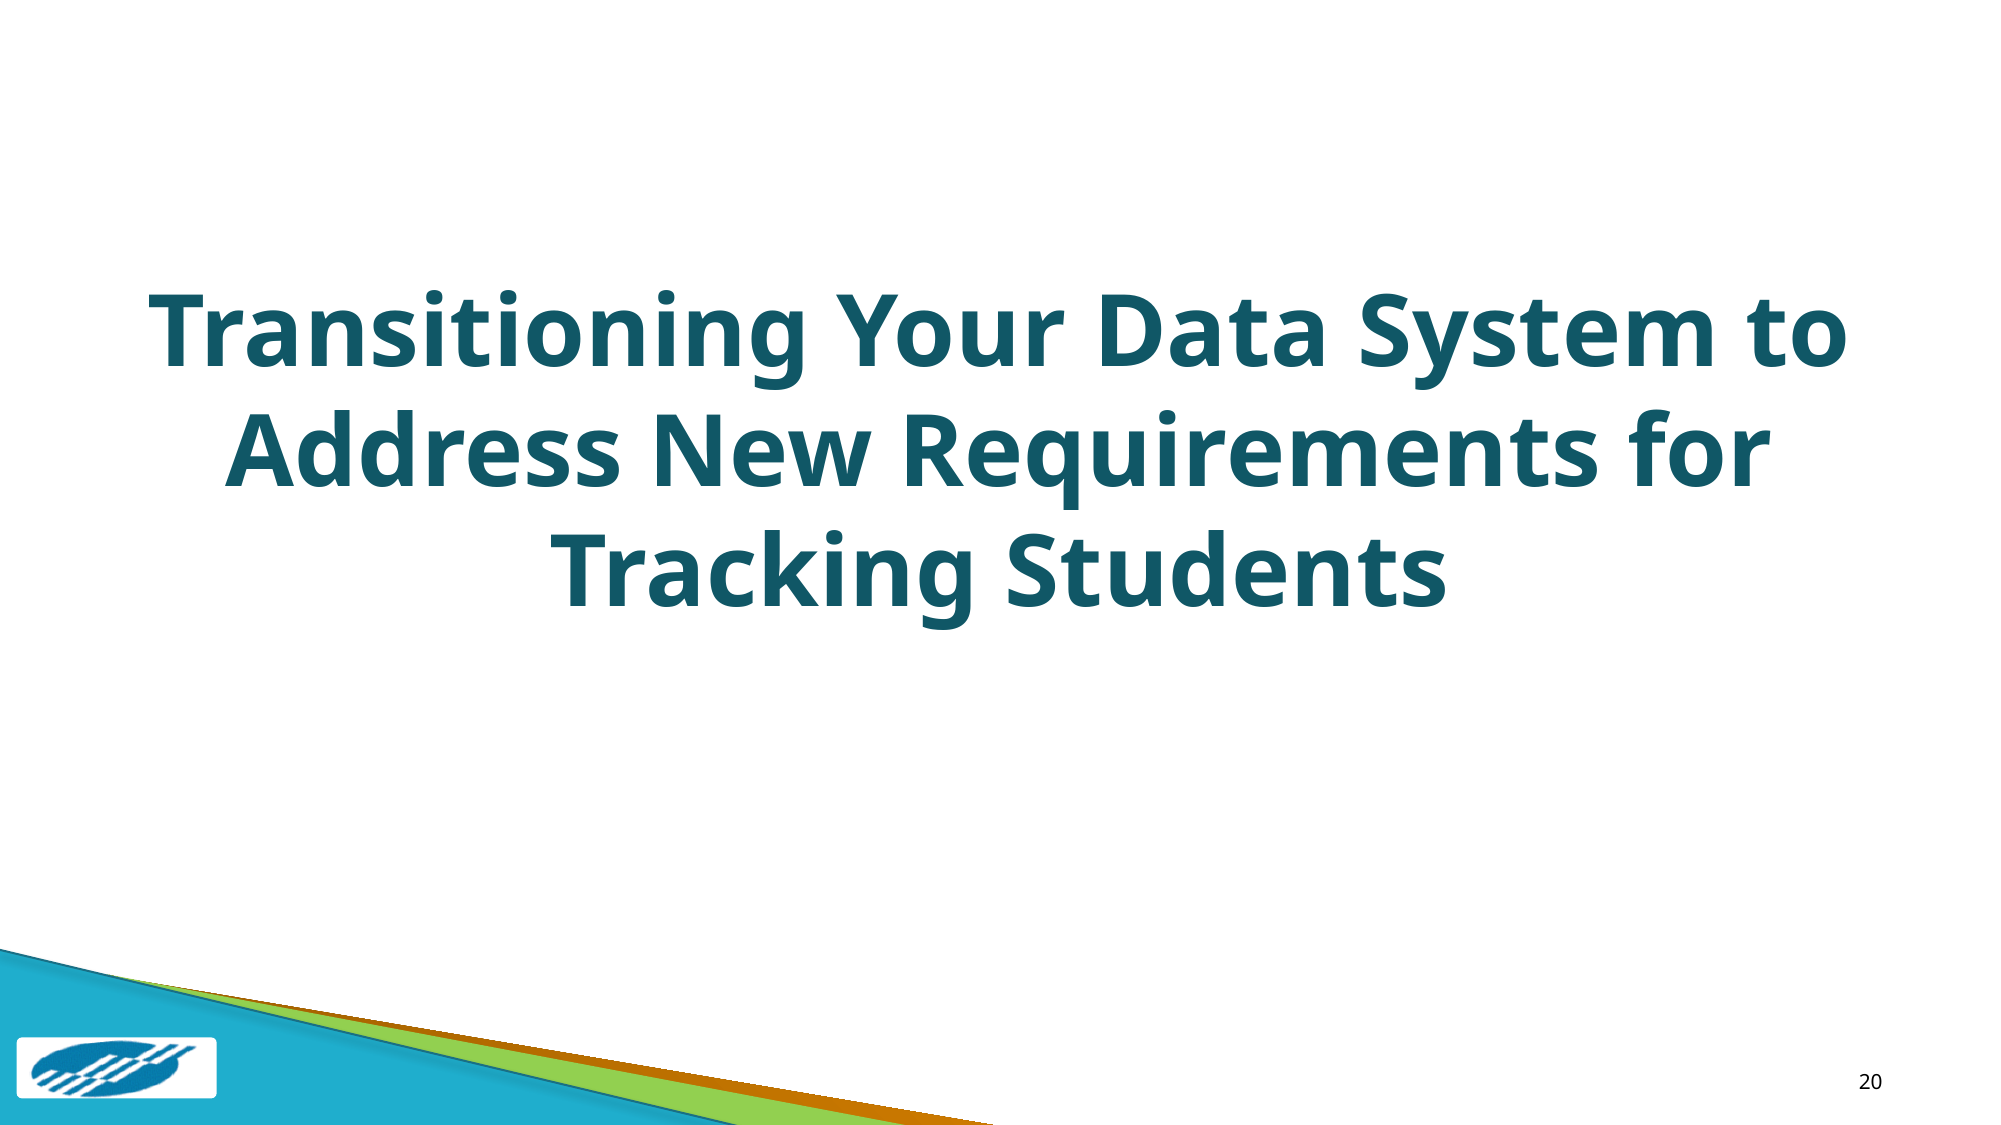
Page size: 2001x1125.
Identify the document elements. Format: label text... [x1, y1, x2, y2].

slide_number 20 [1766, 1059, 1900, 1092]
picture [16, 1037, 217, 1099]
title Transitioning Your Data System to Address New Requirements for Tracking Students [99, 45, 1900, 634]
